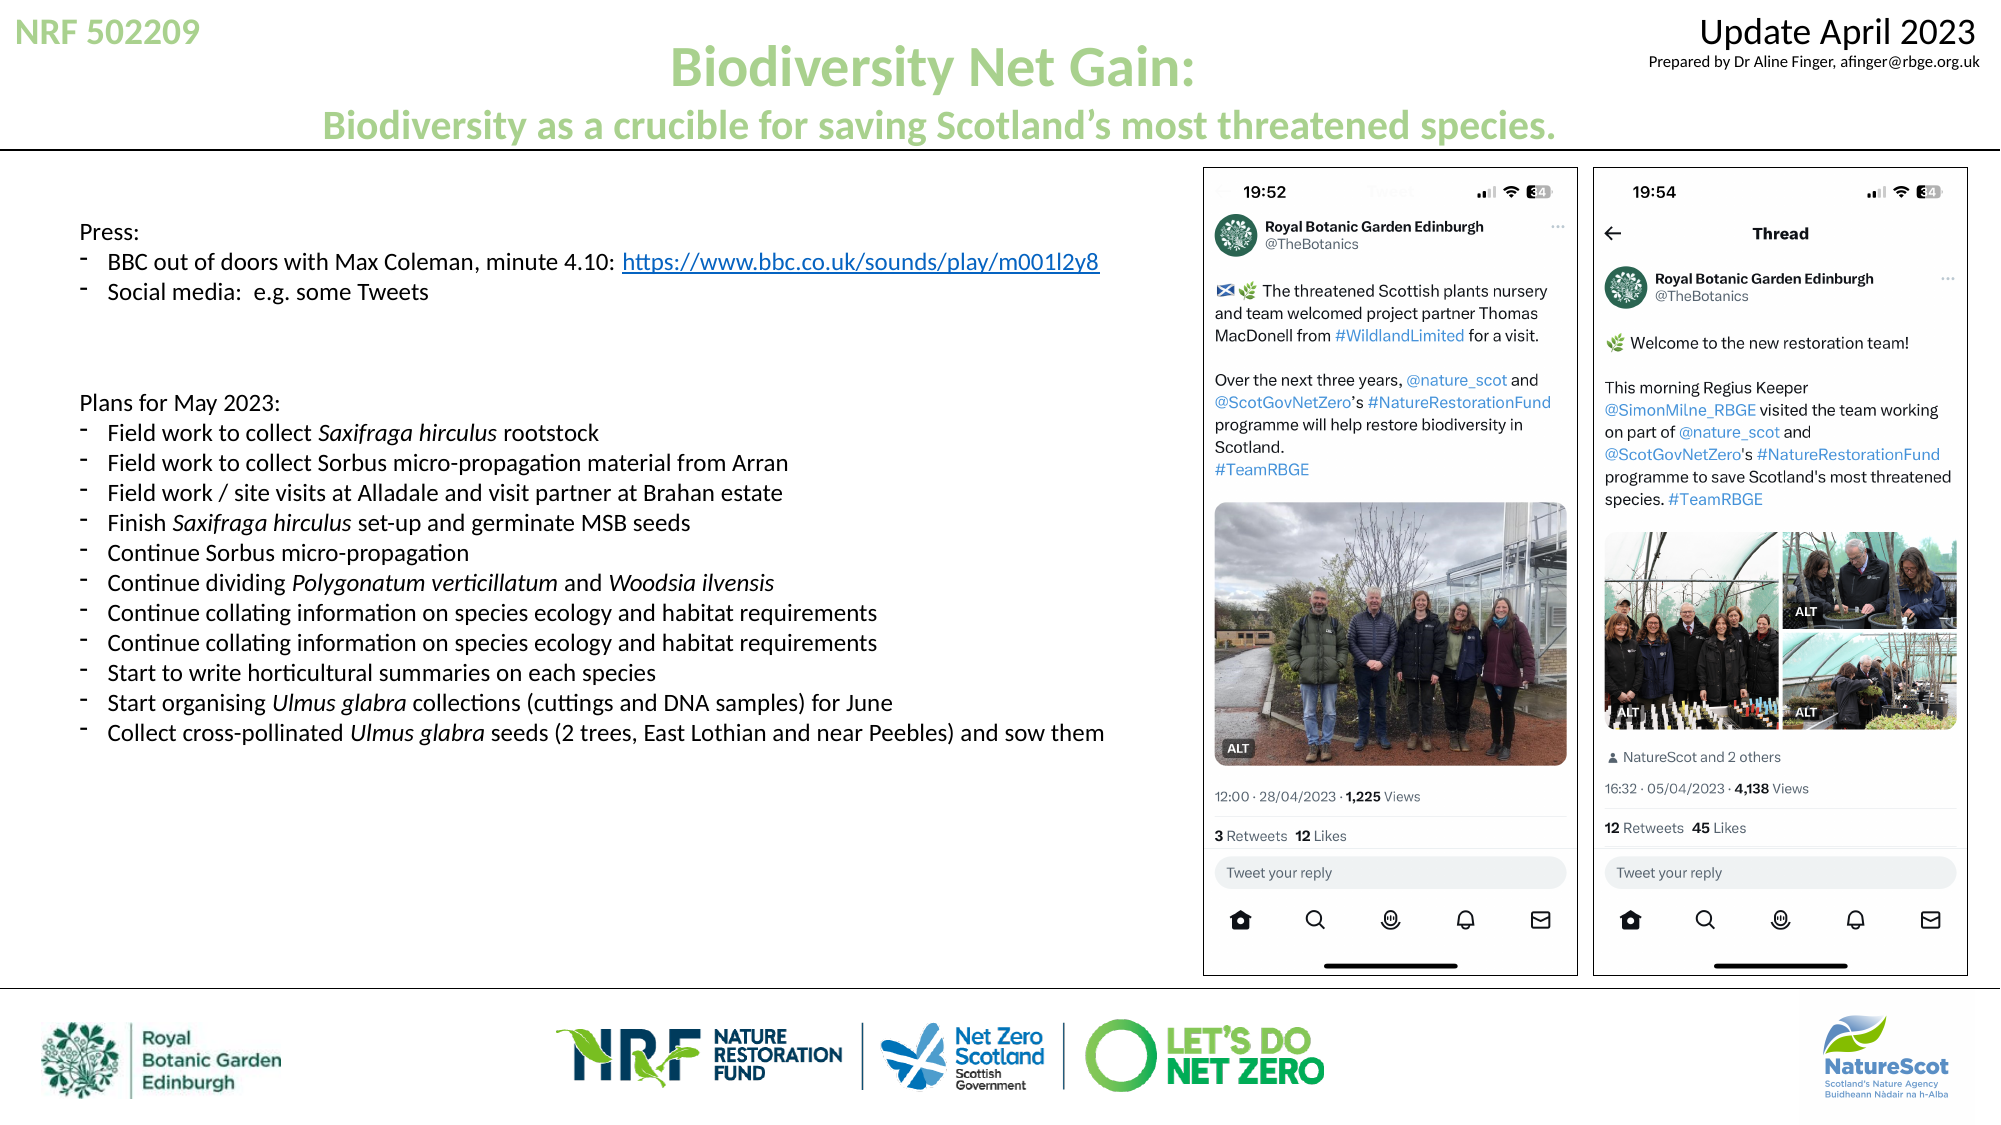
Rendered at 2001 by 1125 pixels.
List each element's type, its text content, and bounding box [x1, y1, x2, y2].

text_box Press: BBC out of doors with Max Coleman, minute 4.10: https://www.bbc.co.uk/sounds/play/m001l2y8 Social media: e.g. some Tweets [64, 208, 1128, 313]
picture [556, 1016, 1324, 1095]
text_box Biodiversity Net Gain: Biodiversity as a crucible for saving Scotland’s most threatened species. [307, 0, 1574, 149]
text_box Biodiversity Net Gain: Biodiversity as a crucible for saving Scotland’s most threatened species. [307, 151, 1574, 156]
picture [1593, 167, 1968, 976]
text_box NRF 502209 [0, 0, 241, 60]
picture [1799, 989, 1975, 1125]
picture [41, 1021, 281, 1099]
text_box Plans for May 2023: Field work to collect Saxifraga hirculus rootstock Field work to collect Sorbus micro-propagation material from Arran Field work / site visits at Alladale and visit partner at Brahan estate Finish Saxifraga hirculus set-up and germinate MSB seeds Continue Sorbus micro-propagation Continue dividing Polygonatum verticillatum and Woodsia ilvensis Continue collating information on species ecology and habitat requirements Continue collating information on species ecology and habitat requirements Start to write horticultural summaries on each species Start organising Ulmus glabra collections (cuttings and DNA samples) for June Collect cross-pollinated Ulmus glabra seeds (2 trees, East Lothian and near Peebles) and sow them [64, 379, 1142, 754]
text_box Update April 2023 [1684, 0, 2000, 60]
picture [1203, 167, 1578, 976]
text_box Prepared by Dr Aline Finger, afinger@rbge.org.uk [1634, 43, 1999, 78]
